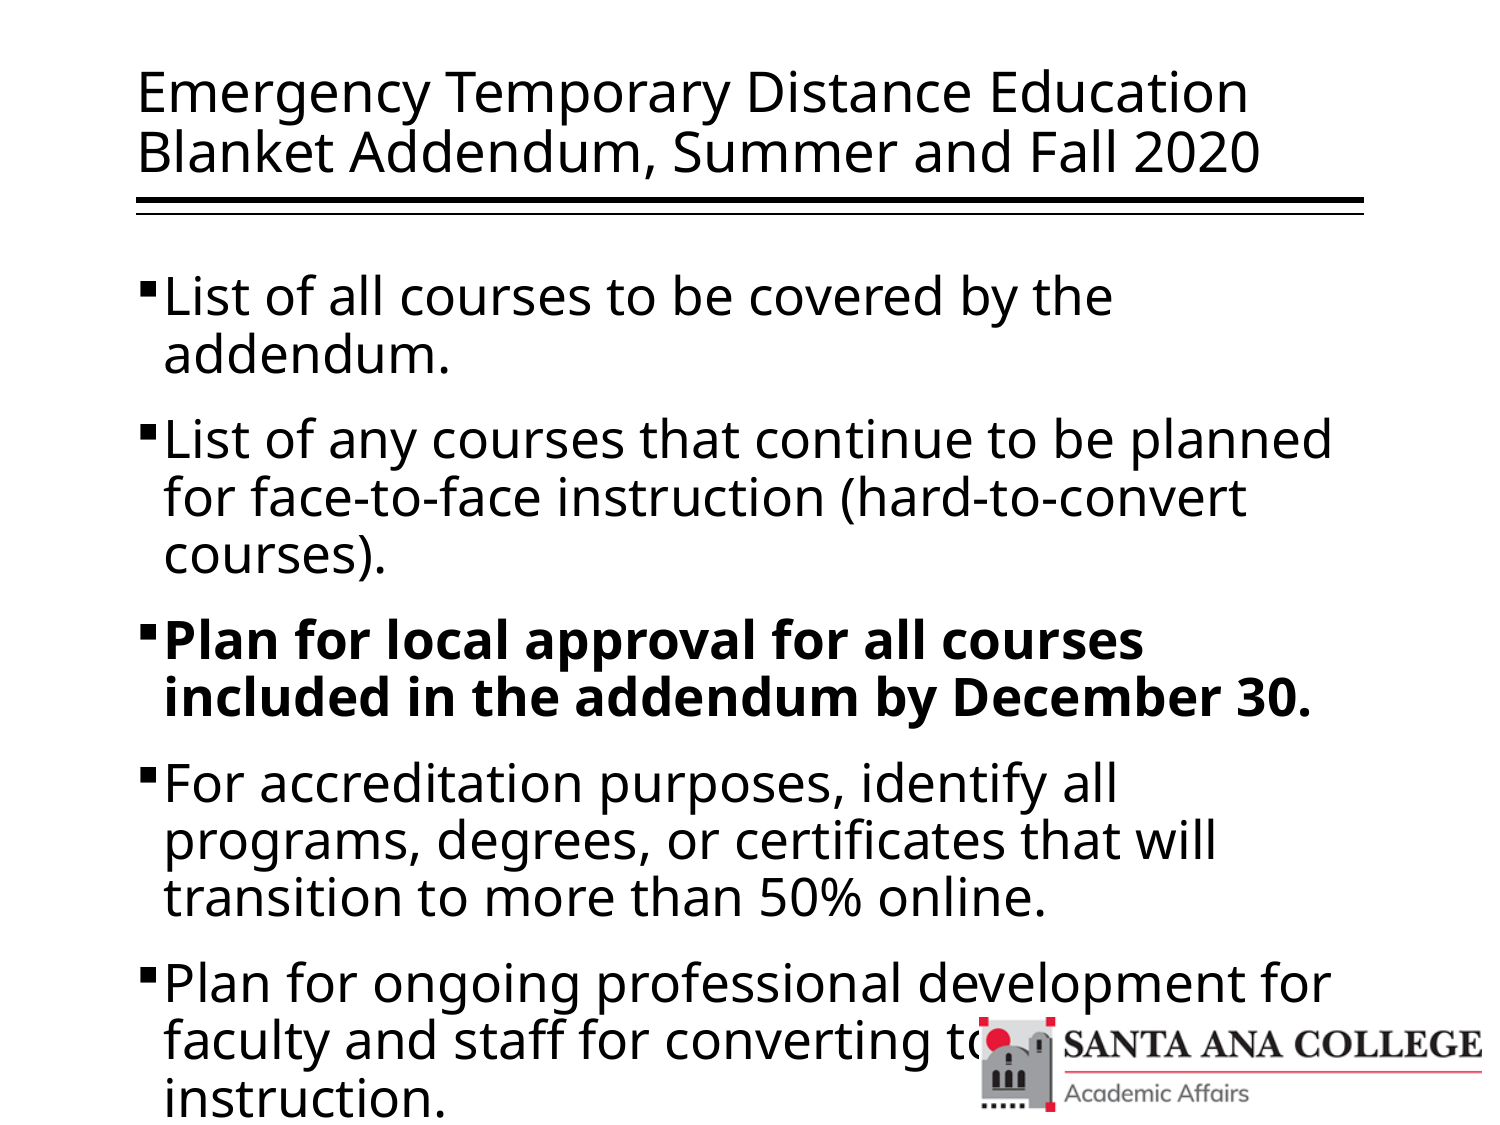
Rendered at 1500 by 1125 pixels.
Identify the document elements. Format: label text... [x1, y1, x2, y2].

list List of all courses to be covered by the addendum. List of any courses that continue to be planned for face-to-face instruction (hard-to-convert courses). Plan for local approval for all courses included in the addendum by December 30. For accreditation purposes, identify all programs, degrees, or certificates that will transition to more than 50% online. Plan for ongoing professional development for faculty and staff for converting to online instruction. [135, 262, 1364, 1013]
title Emergency Temporary Distance Education Blanket Addendum, Summer and Fall 2020 [135, 12, 1364, 193]
picture [978, 1017, 1482, 1112]
